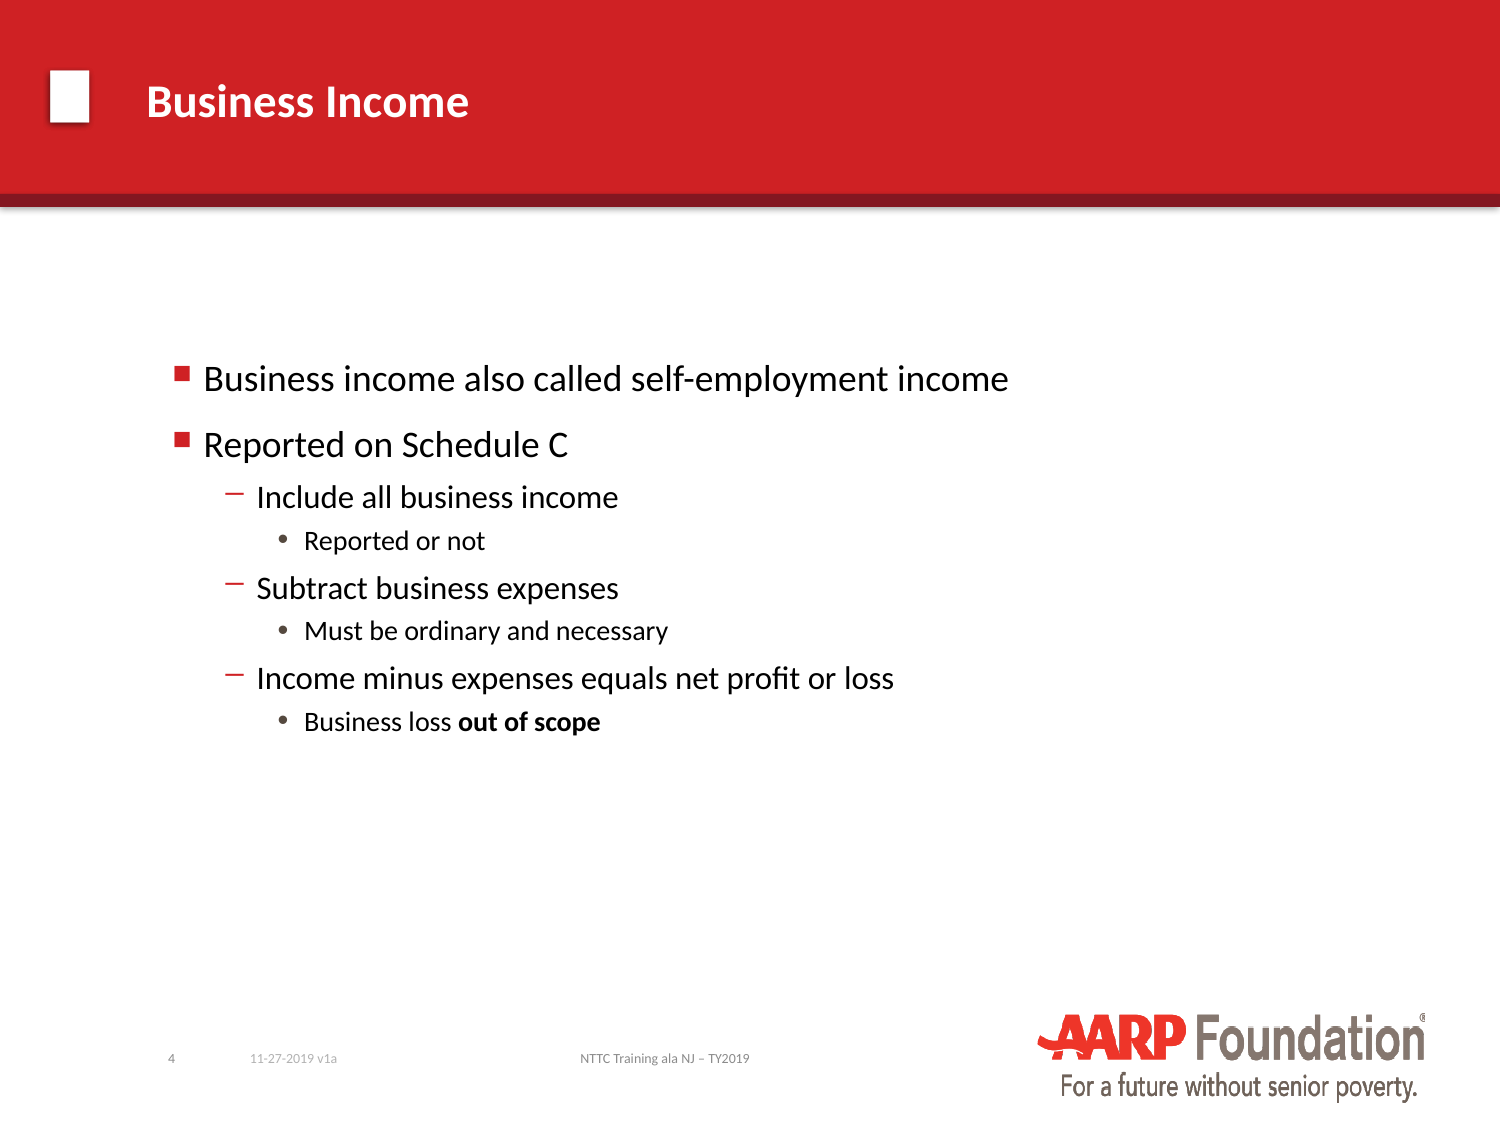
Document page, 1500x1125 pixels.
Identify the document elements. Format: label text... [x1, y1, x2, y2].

footer NTTC Training ala NJ – TY2019 [427, 1027, 903, 1088]
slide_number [234, 1027, 399, 1088]
title Business Income [131, 4, 1331, 193]
list Business income also called self-employment income Reported on Schedule C Include all business income Reported or not Subtract business expenses Must be ordinary and necessary Income minus expenses equals net profit or loss Business loss out of scope [157, 346, 1358, 882]
slide_number 4 [75, 1027, 191, 1088]
